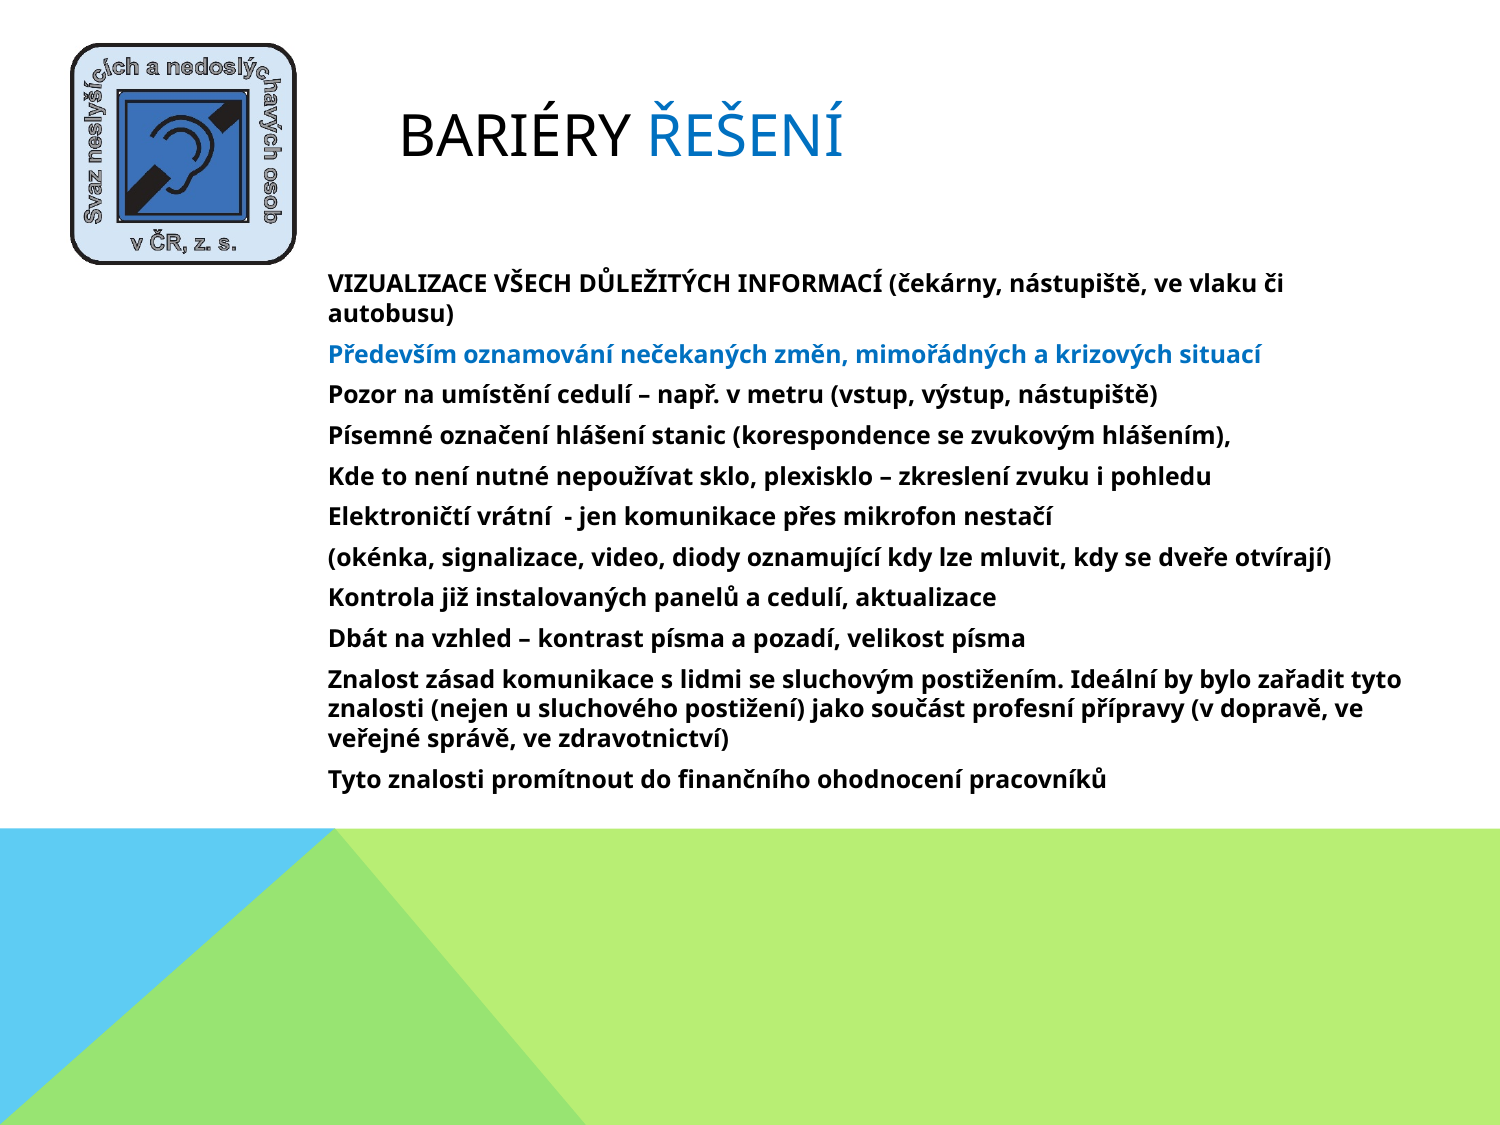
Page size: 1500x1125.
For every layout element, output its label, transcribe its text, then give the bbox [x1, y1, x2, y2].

picture [64, 34, 302, 272]
title Bariéry Řešení [383, 88, 1500, 179]
list VIZUALIZACE VŠECH DŮLEŽITÝCH INFORMACÍ (čekárny, nástupiště, ve vlaku či autobusu) Především oznamování nečekaných změn, mimořádných a krizových situací Pozor na umístění cedulí – např. v metru (vstup, výstup, nástupiště) Písemné označení hlášení stanic (korespondence se zvukovým hlášením), Kde to není nutné nepoužívat sklo, plexisklo – zkreslení zvuku i pohledu Elektroničtí vrátní - jen komunikace přes mikrofon nestačí (okénka, signalizace, video, diody oznamující kdy lze mluvit, kdy se dveře otvírají) Kontrola již instalovaných panelů a cedulí, aktualizace Dbát na vzhled – kontrast písma a pozadí, velikost písma Znalost zásad komunikace s lidmi se sluchovým postižením. Ideální by bylo zařadit tyto znalosti (nejen u sluchového postižení) jako součást profesní přípravy (v dopravě, ve veřejné správě, ve zdravotnictví) Tyto znalosti promítnout do finančního ohodnocení pracovníků [312, 219, 1430, 808]
